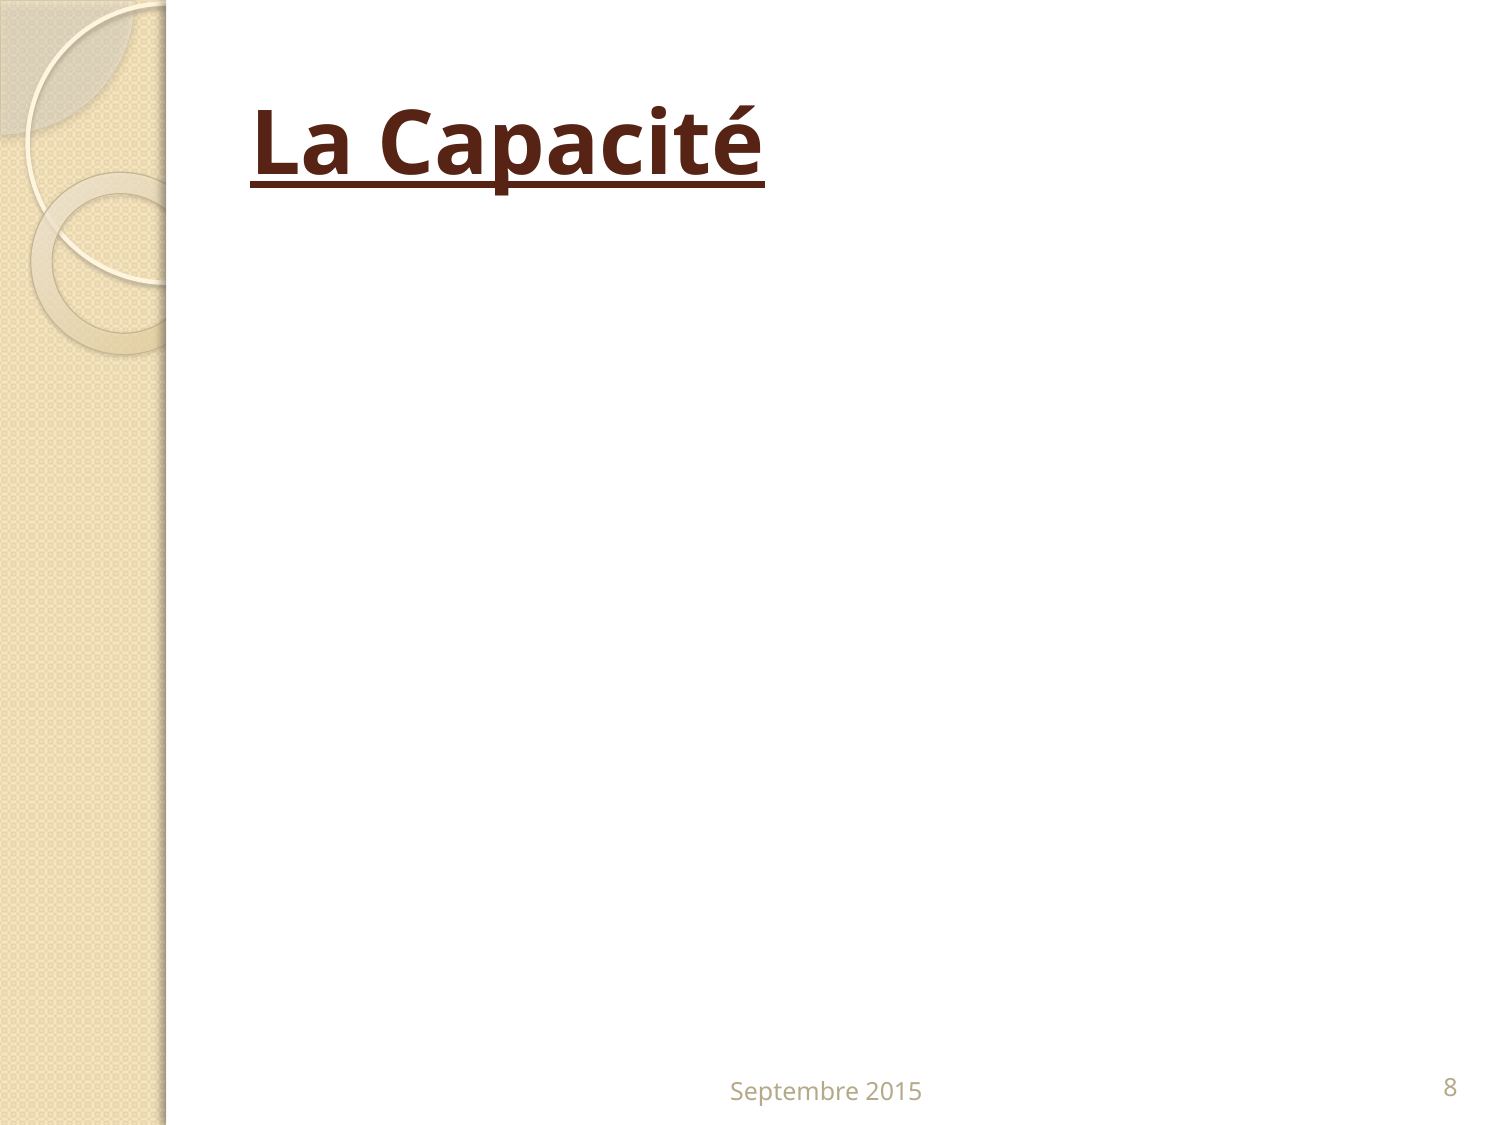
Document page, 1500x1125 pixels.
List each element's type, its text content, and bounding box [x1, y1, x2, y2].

title La Capacité [235, 45, 1466, 233]
slide_number Septembre 2015 [587, 1034, 938, 1113]
slide_number 8 [1413, 1034, 1488, 1113]
